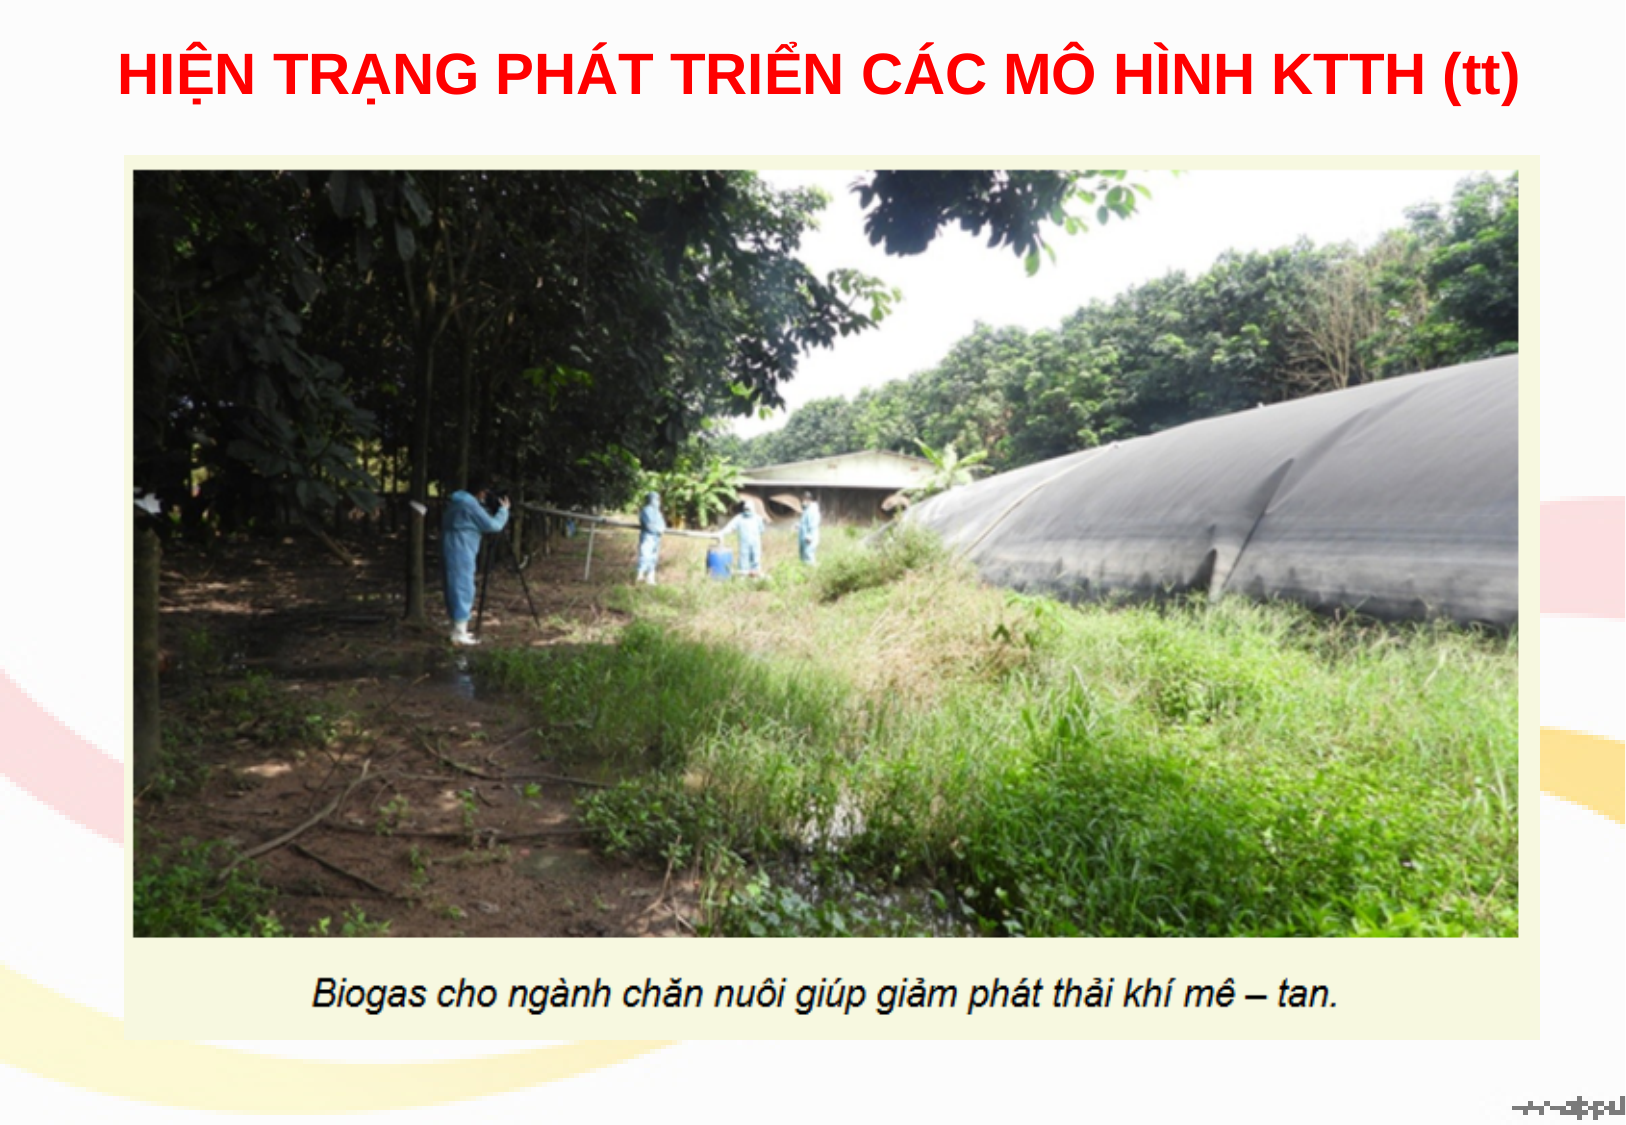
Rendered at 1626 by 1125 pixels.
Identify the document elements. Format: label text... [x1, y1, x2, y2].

text_box HIỆN TRẠNG PHÁT TRIỂN CÁC MÔ HÌNH KTTH (tt) [41, 28, 1598, 114]
picture [0, 0, 1626, 1125]
